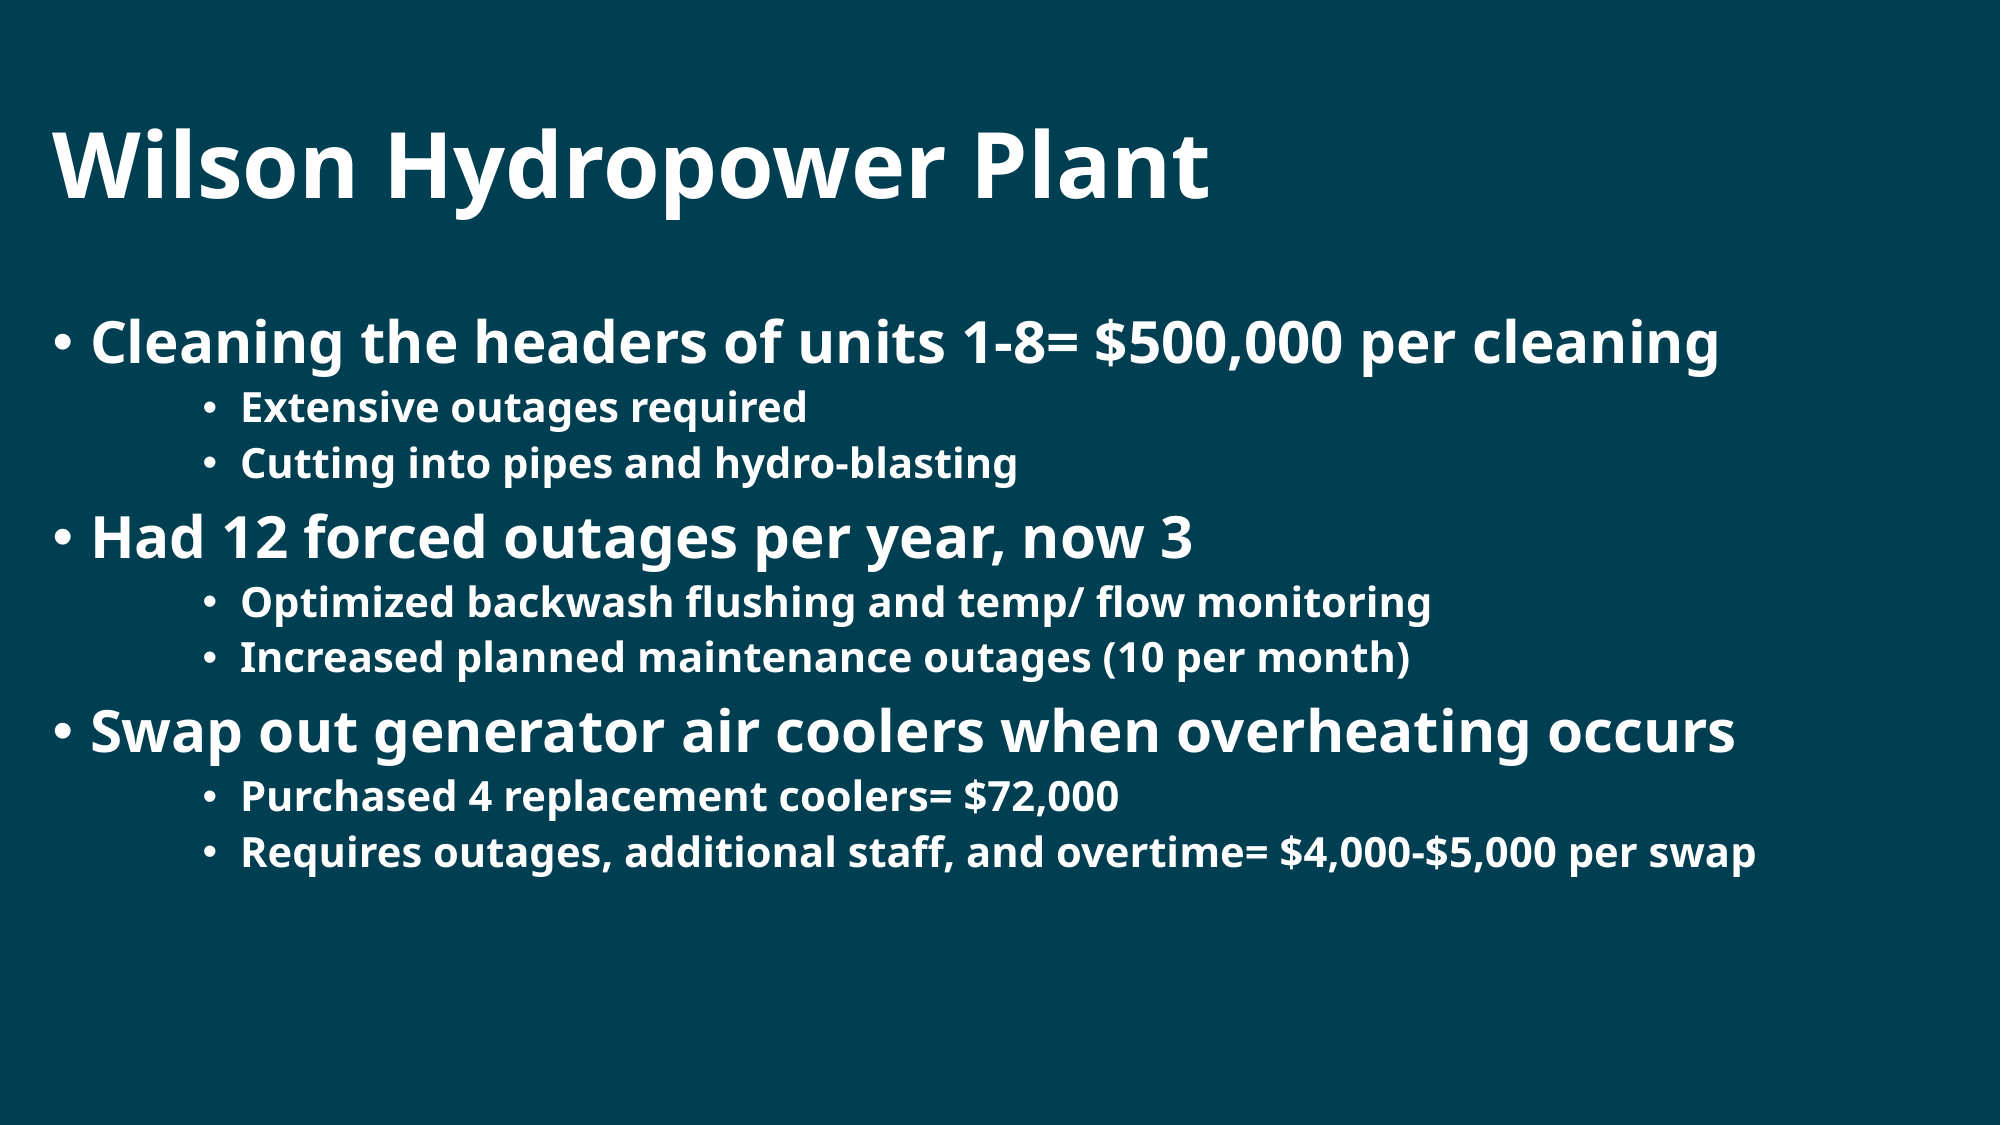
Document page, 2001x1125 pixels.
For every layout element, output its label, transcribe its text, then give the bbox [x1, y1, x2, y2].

title Wilson Hydropower Plant [37, 59, 1958, 278]
list Cleaning the headers of units 1-8= $500,000 per cleaning Extensive outages required Cutting into pipes and hydro-blasting Had 12 forced outages per year, now 3 Optimized backwash flushing and temp/ flow monitoring Increased planned maintenance outages (10 per month) Swap out generator air coolers when overheating occurs Purchased 4 replacement coolers= $72,000 Requires outages, additional staff, and overtime= $4,000-$5,000 per swap [37, 305, 1958, 1020]
